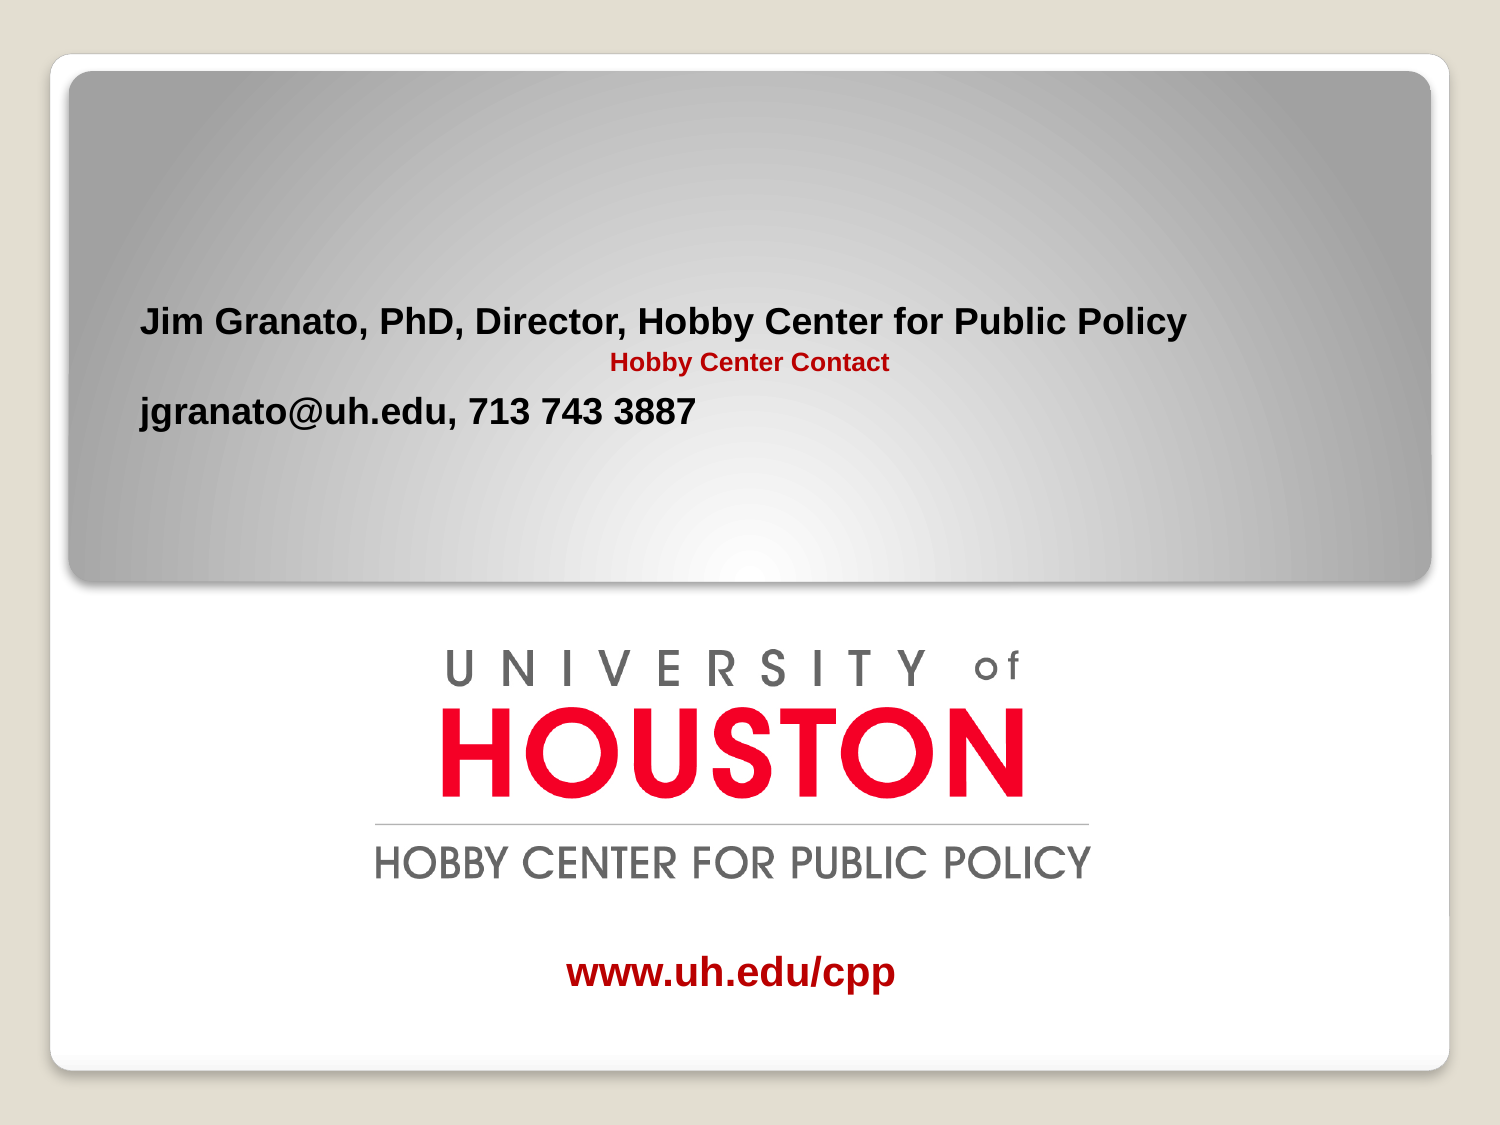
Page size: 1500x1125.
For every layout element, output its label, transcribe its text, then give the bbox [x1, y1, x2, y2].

title Hobby Center Contact [112, 87, 1388, 550]
text_box Jim Granato, PhD, Director, Hobby Center for Public Policy jgranato@uh.edu, 713 743 3887 [124, 200, 1338, 475]
text_box www.uh.edu/cpp [375, 937, 1088, 1003]
picture [374, 649, 1091, 880]
